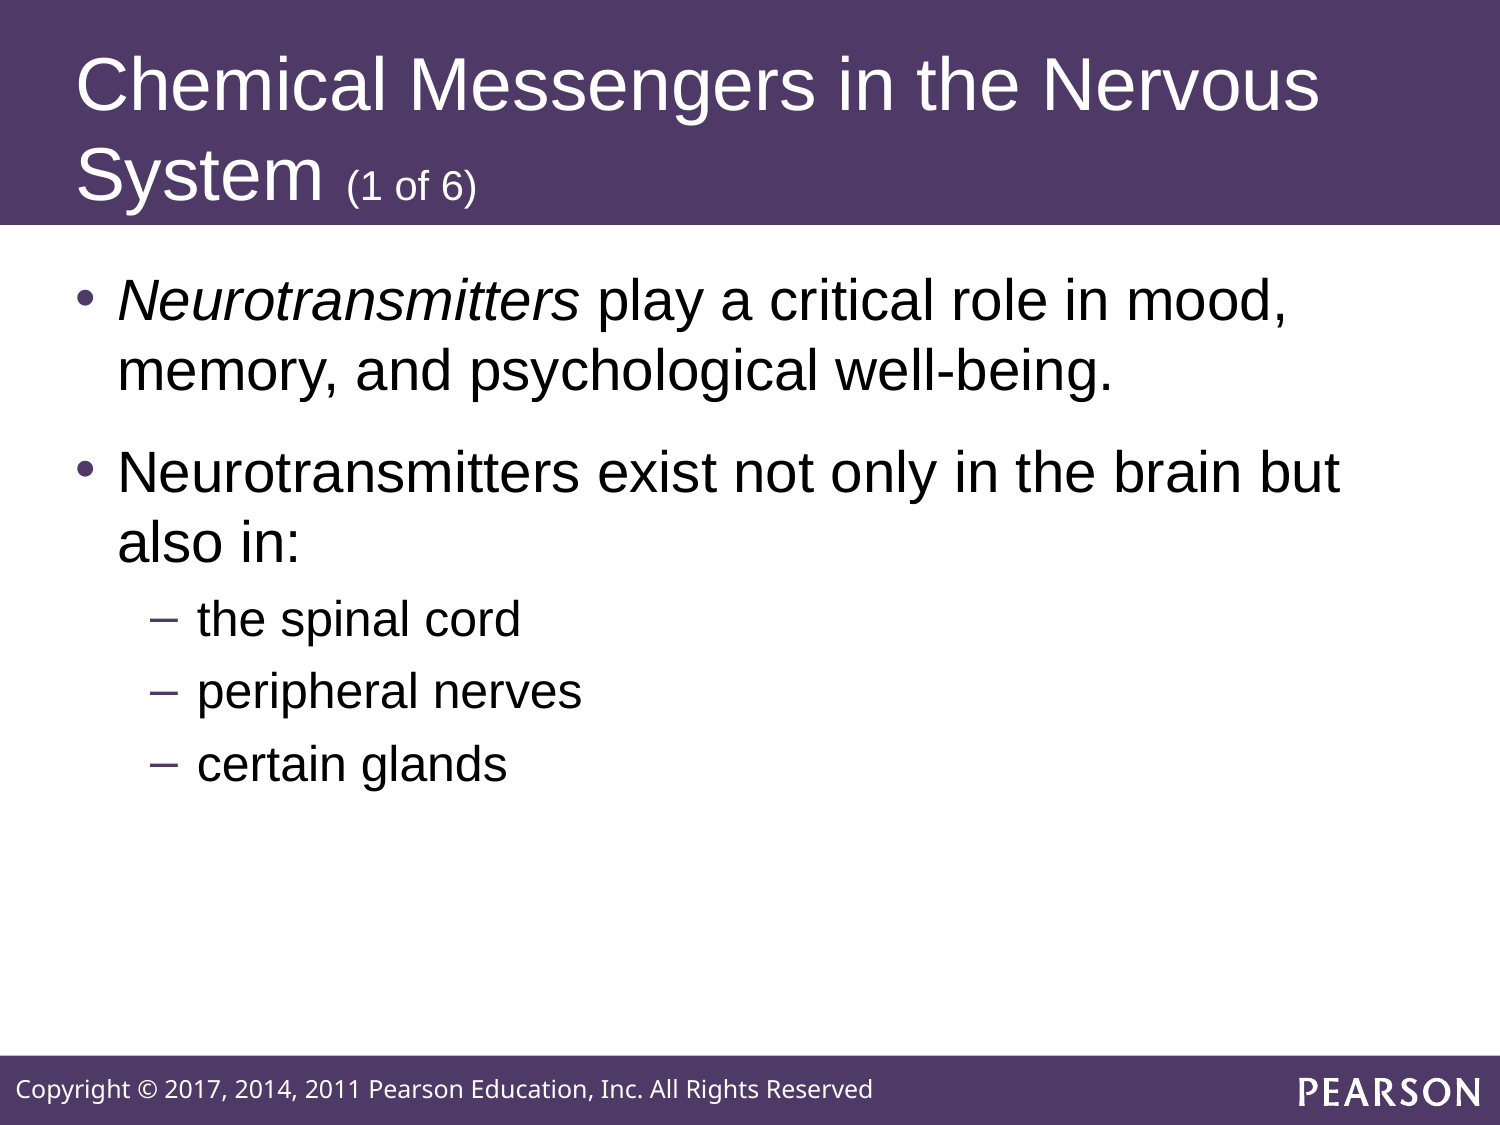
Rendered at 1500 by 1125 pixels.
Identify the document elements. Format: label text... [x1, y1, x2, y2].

title Chemical Messengers in the Nervous System (1 of 6) [75, 35, 1425, 216]
list Neurotransmitters play a critical role in mood, memory, and psychological well-being. Neurotransmitters exist not only in the brain but also in: the spinal cord peripheral nerves certain glands [75, 262, 1425, 1005]
